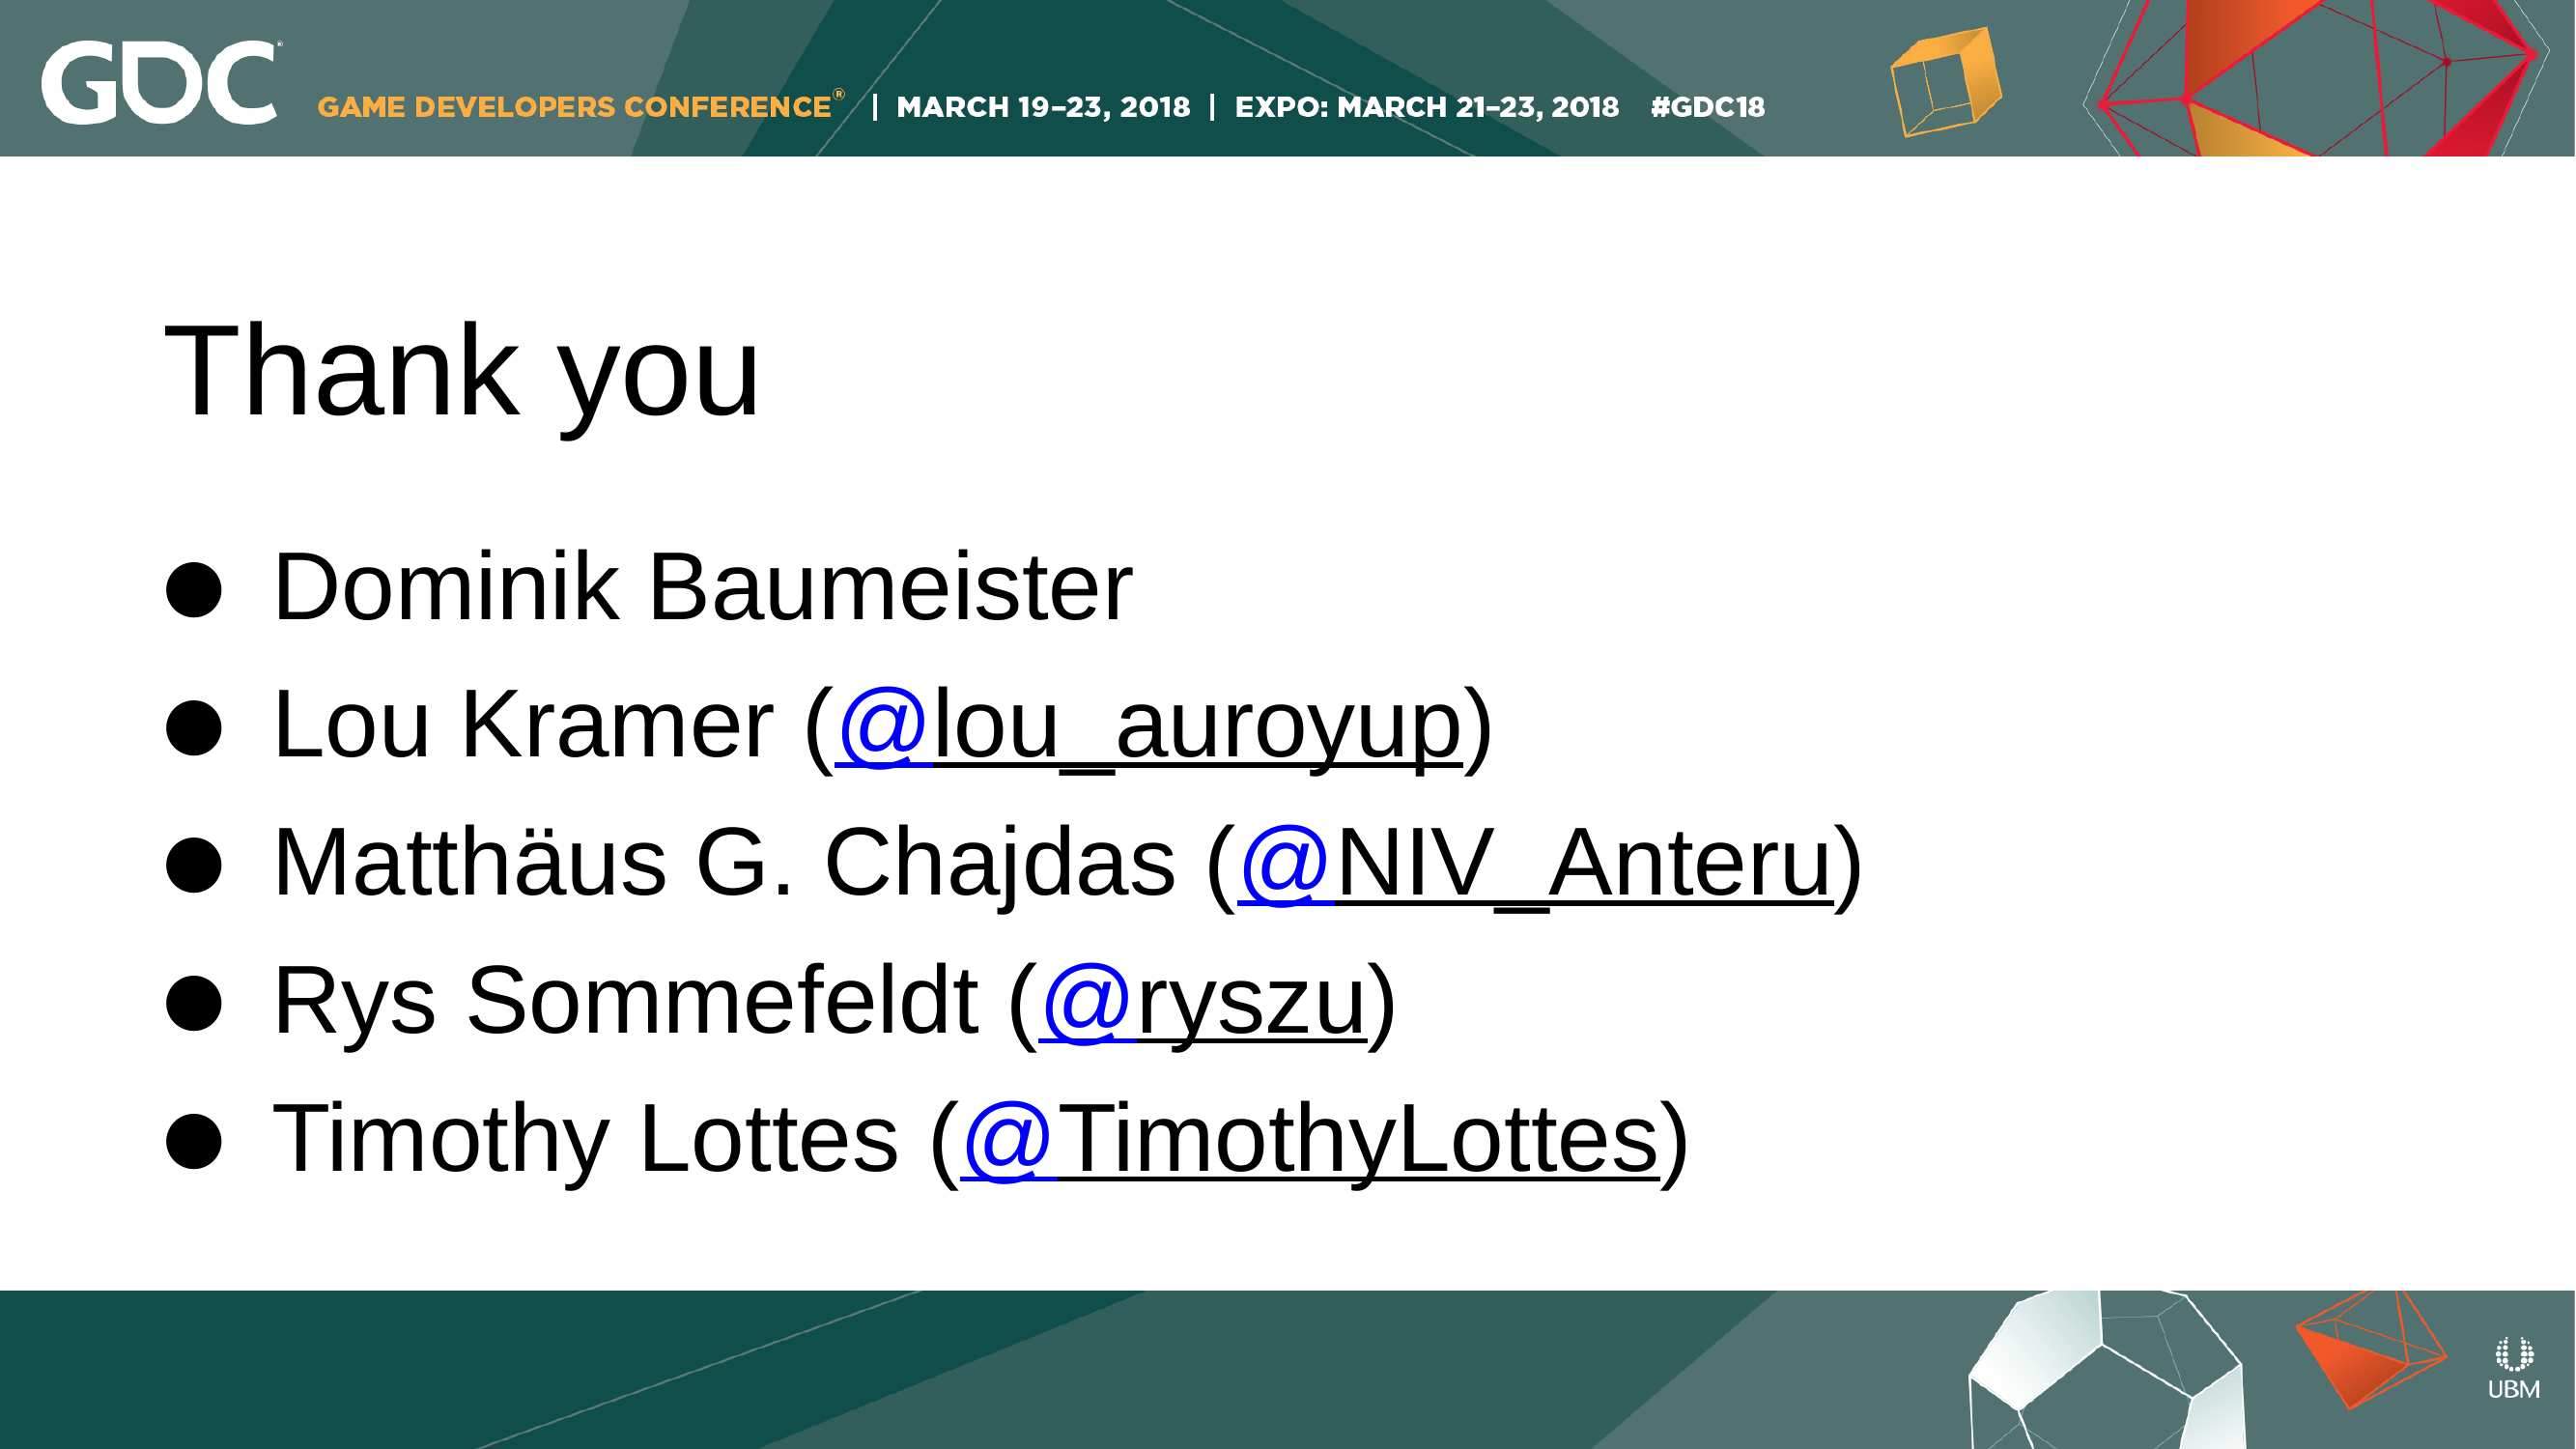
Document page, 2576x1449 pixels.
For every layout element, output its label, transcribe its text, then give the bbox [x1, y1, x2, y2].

title Thank you [150, 272, 2426, 495]
list Dominik Baumeister Lou Kramer (@lou_auroyup) Matthäus G. Chajdas (@NIV_Anteru) Rys Sommefeldt (@ryszu) Timothy Lottes (@TimothyLottes) [150, 509, 2426, 1284]
picture [0, 0, 2575, 1449]
